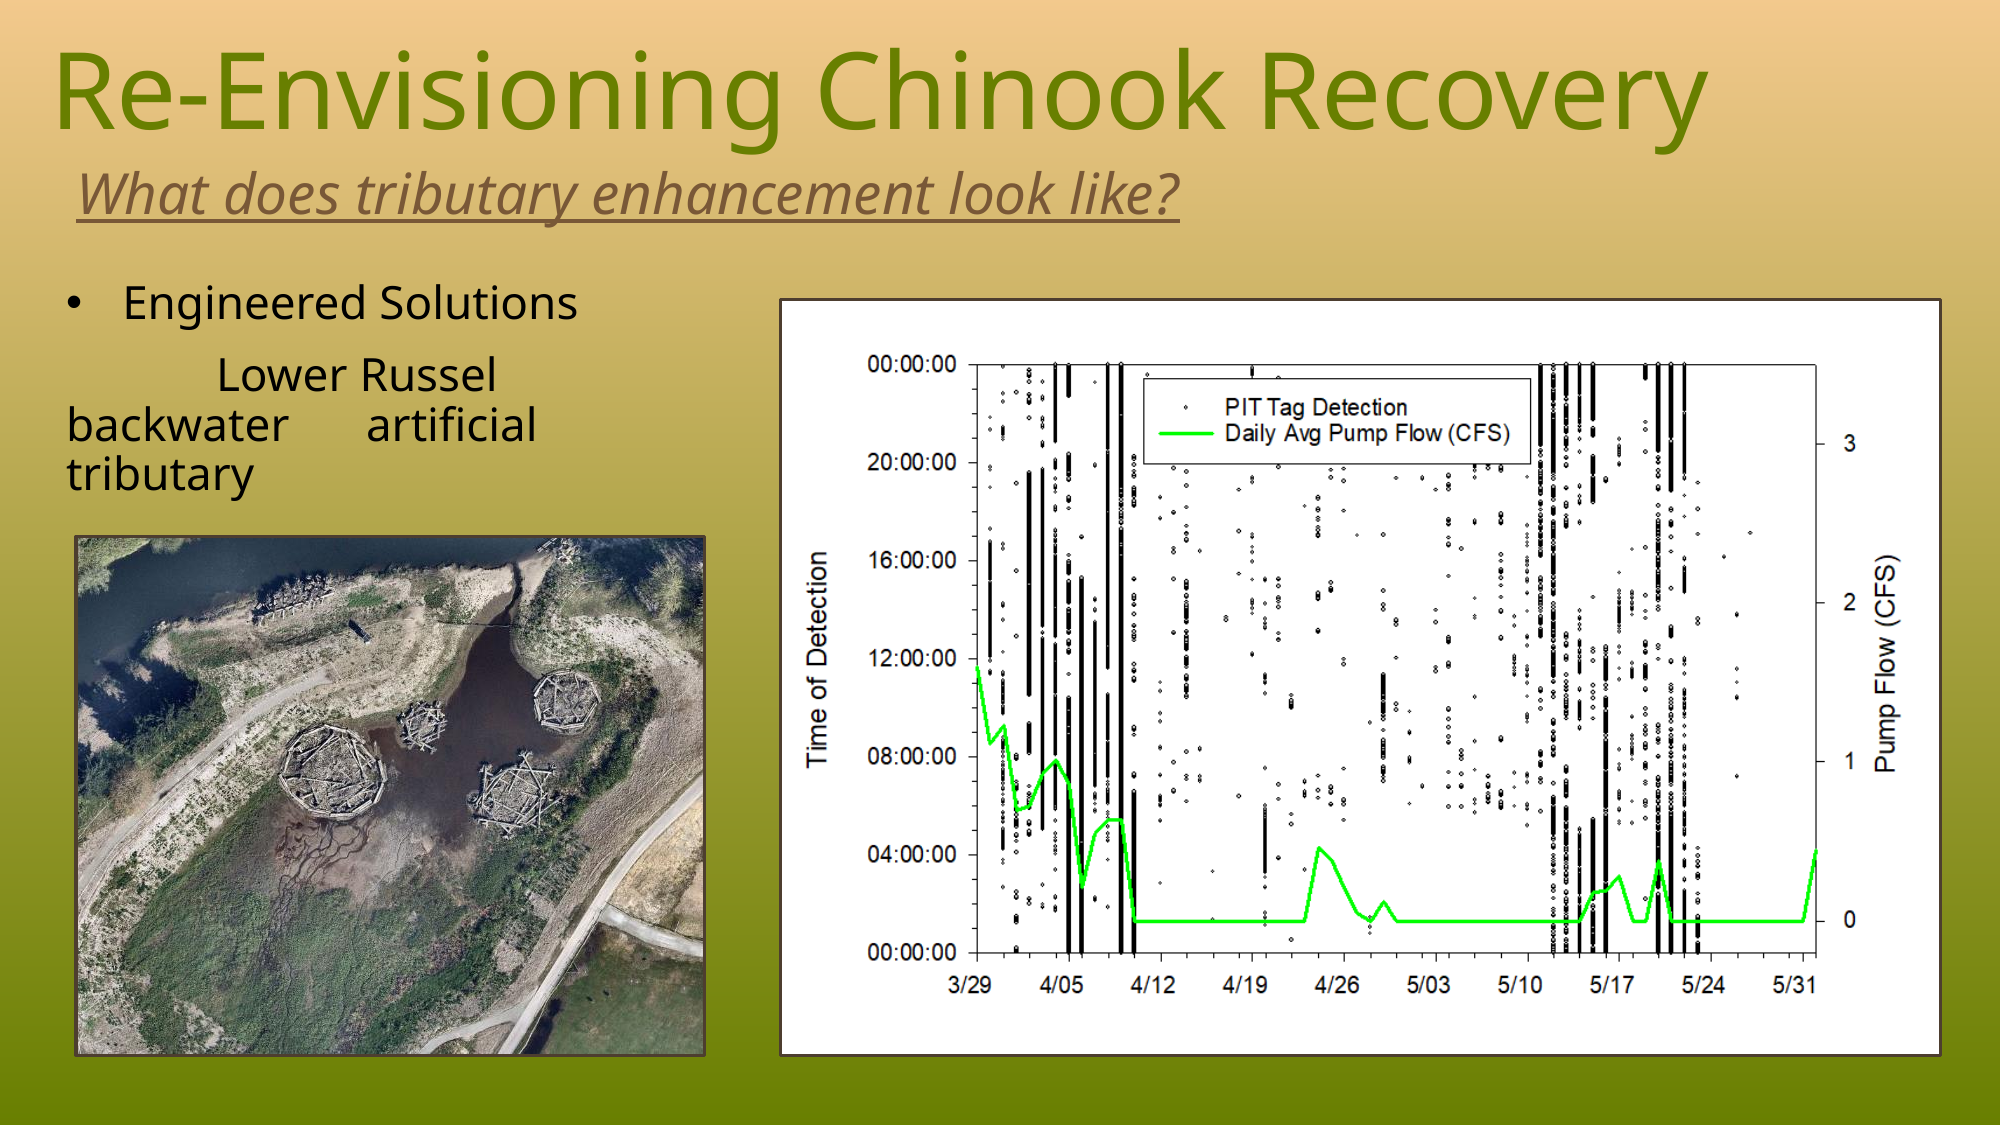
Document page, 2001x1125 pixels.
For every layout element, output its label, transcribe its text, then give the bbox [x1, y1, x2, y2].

picture [77, 538, 704, 1054]
text_box Re-Envisioning Chinook Recovery [35, 0, 1732, 159]
text_box Engineered Solutions Lower Russel backwater artificial tributary [50, 272, 746, 1026]
text_box What does tributary enhancement look like? [61, 158, 1240, 292]
picture [781, 300, 1939, 1054]
